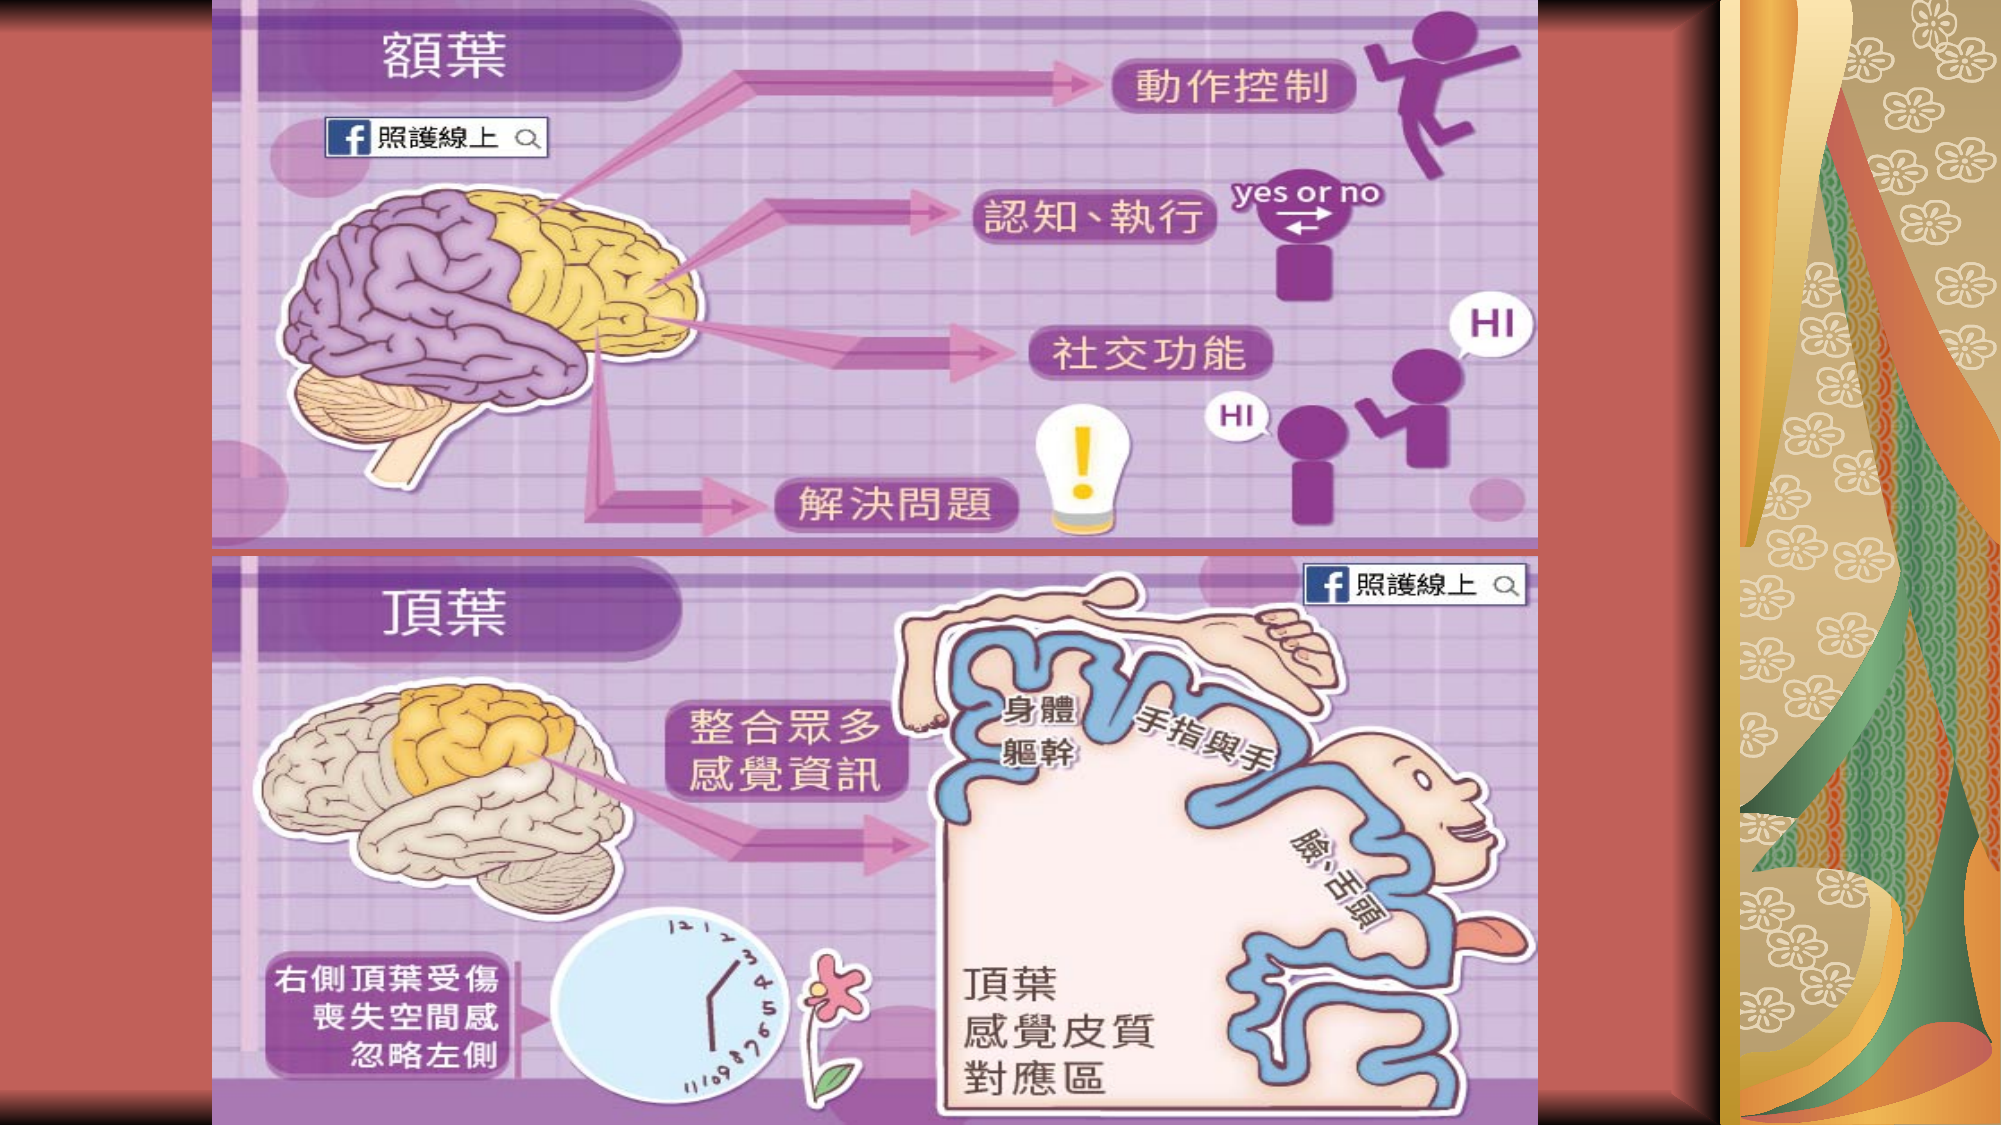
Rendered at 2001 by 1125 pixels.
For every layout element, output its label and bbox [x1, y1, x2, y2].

picture [211, 0, 1538, 550]
picture [211, 555, 1538, 1125]
picture [1752, 143, 2001, 936]
